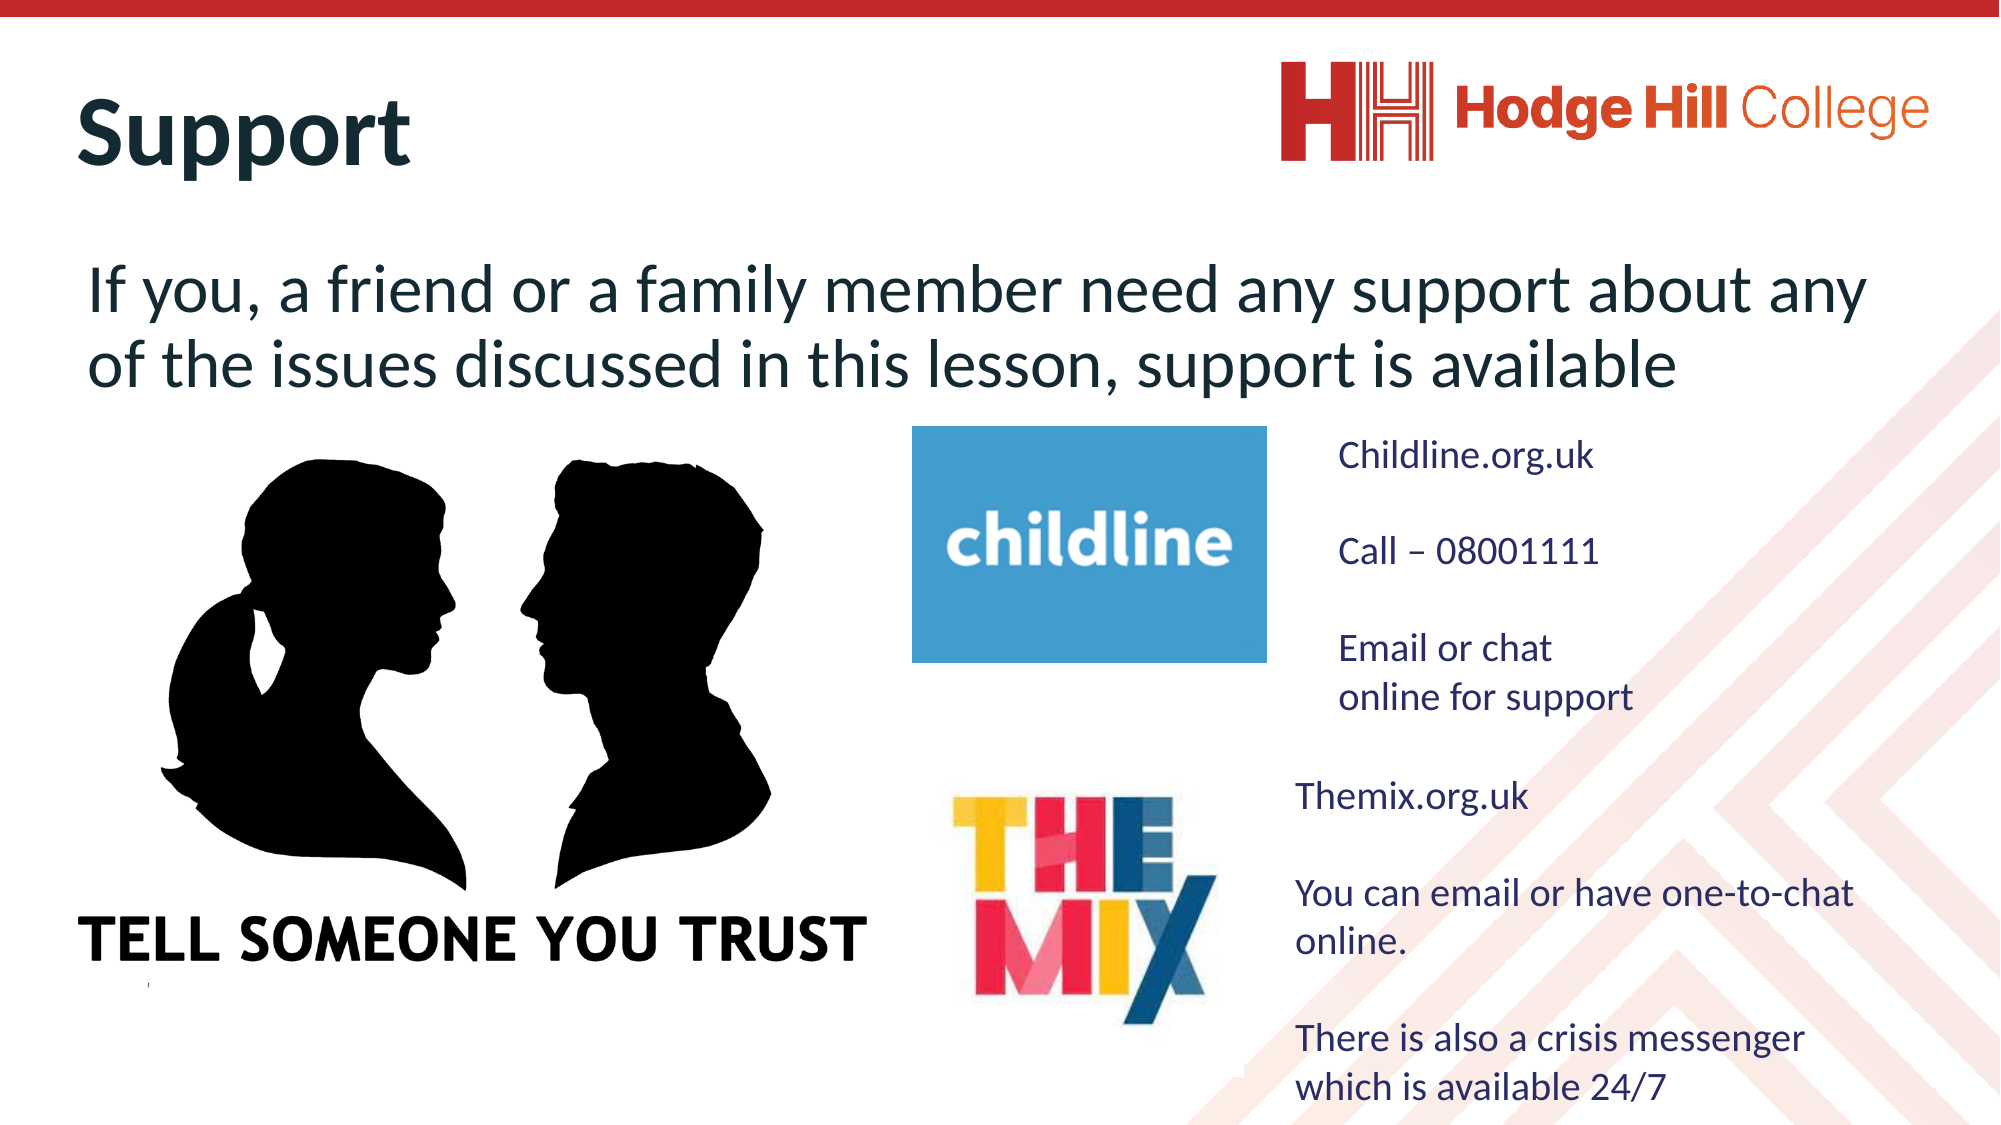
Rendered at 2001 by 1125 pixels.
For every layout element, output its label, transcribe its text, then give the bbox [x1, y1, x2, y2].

text_box If you, a friend or a family member need any support about any of the issues discussed in this lesson, support is available [78, 248, 1073, 411]
picture [912, 198, 2000, 1125]
picture [0, 0, 1999, 17]
title Support [61, 66, 1244, 199]
picture [78, 459, 867, 988]
picture [1280, 61, 1929, 161]
